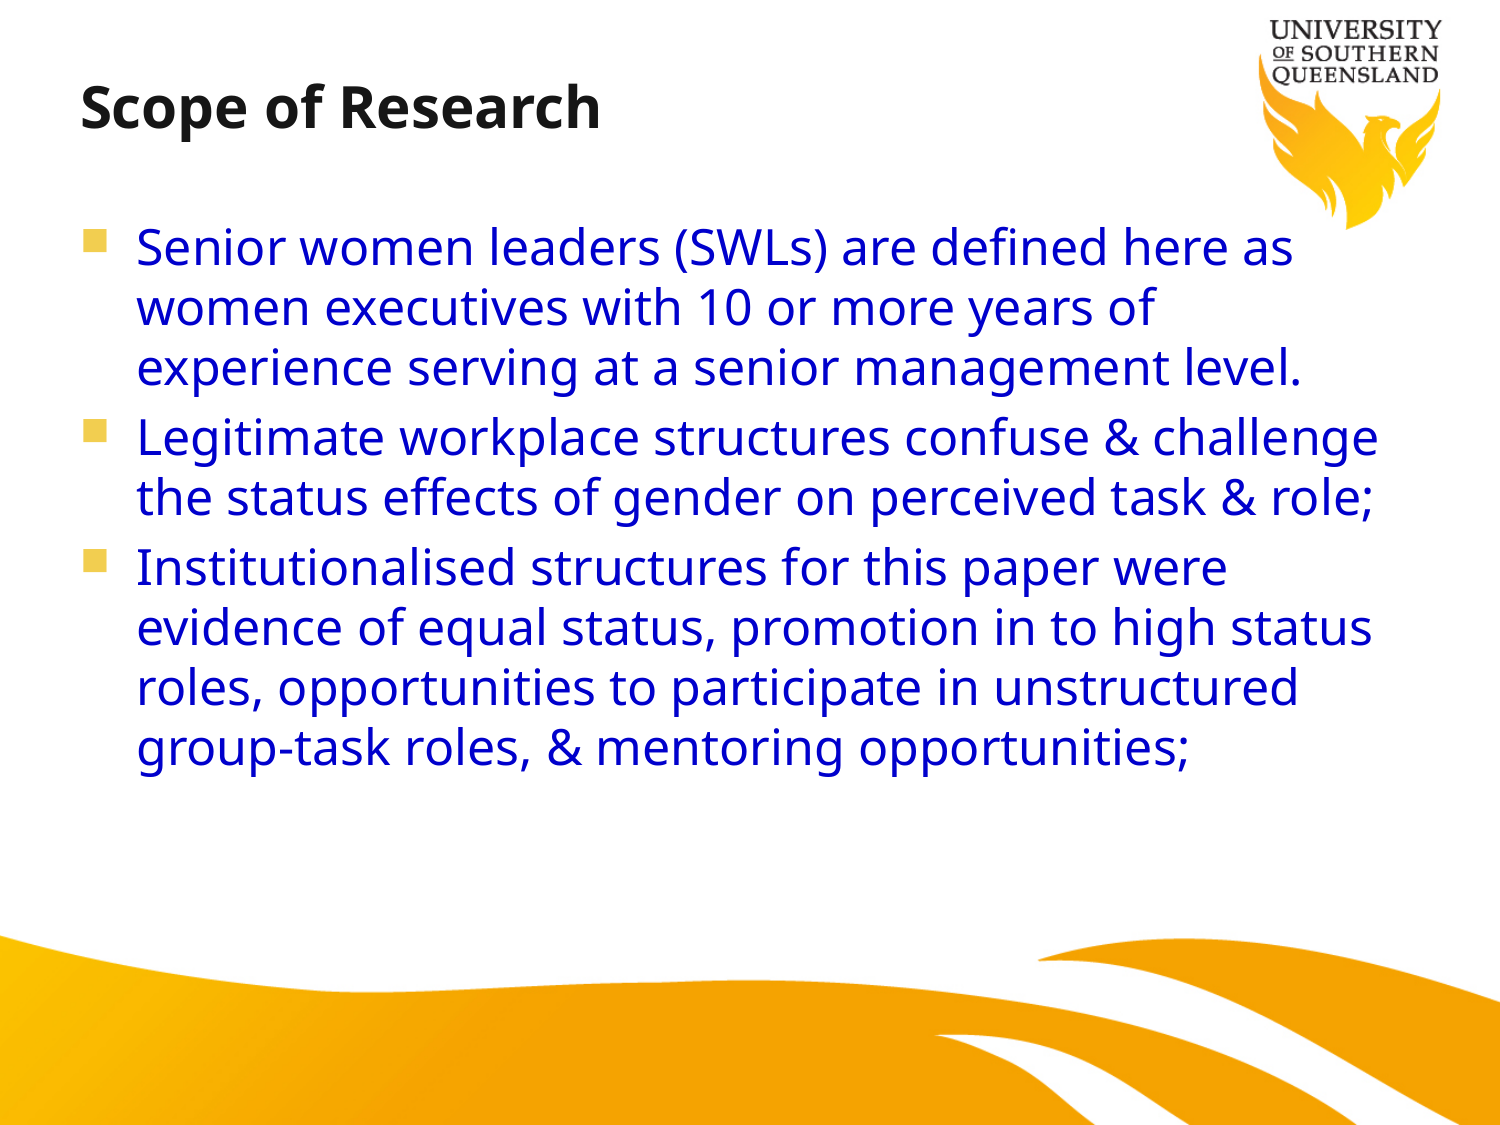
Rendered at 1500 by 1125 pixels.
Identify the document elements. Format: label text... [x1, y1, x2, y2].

title Scope of Research [64, 0, 1416, 148]
picture [0, 0, 1500, 1125]
list Senior women leaders (SWLs) are defined here as women executives with 10 or more years of experience serving at a senior management level. Legitimate workplace structures confuse & challenge the status effects of gender on perceived task & role; Institutionalised structures for this paper were evidence of equal status, promotion in to high status roles, opportunities to participate in unstructured group-task roles, & mentoring opportunities; [64, 207, 1416, 658]
